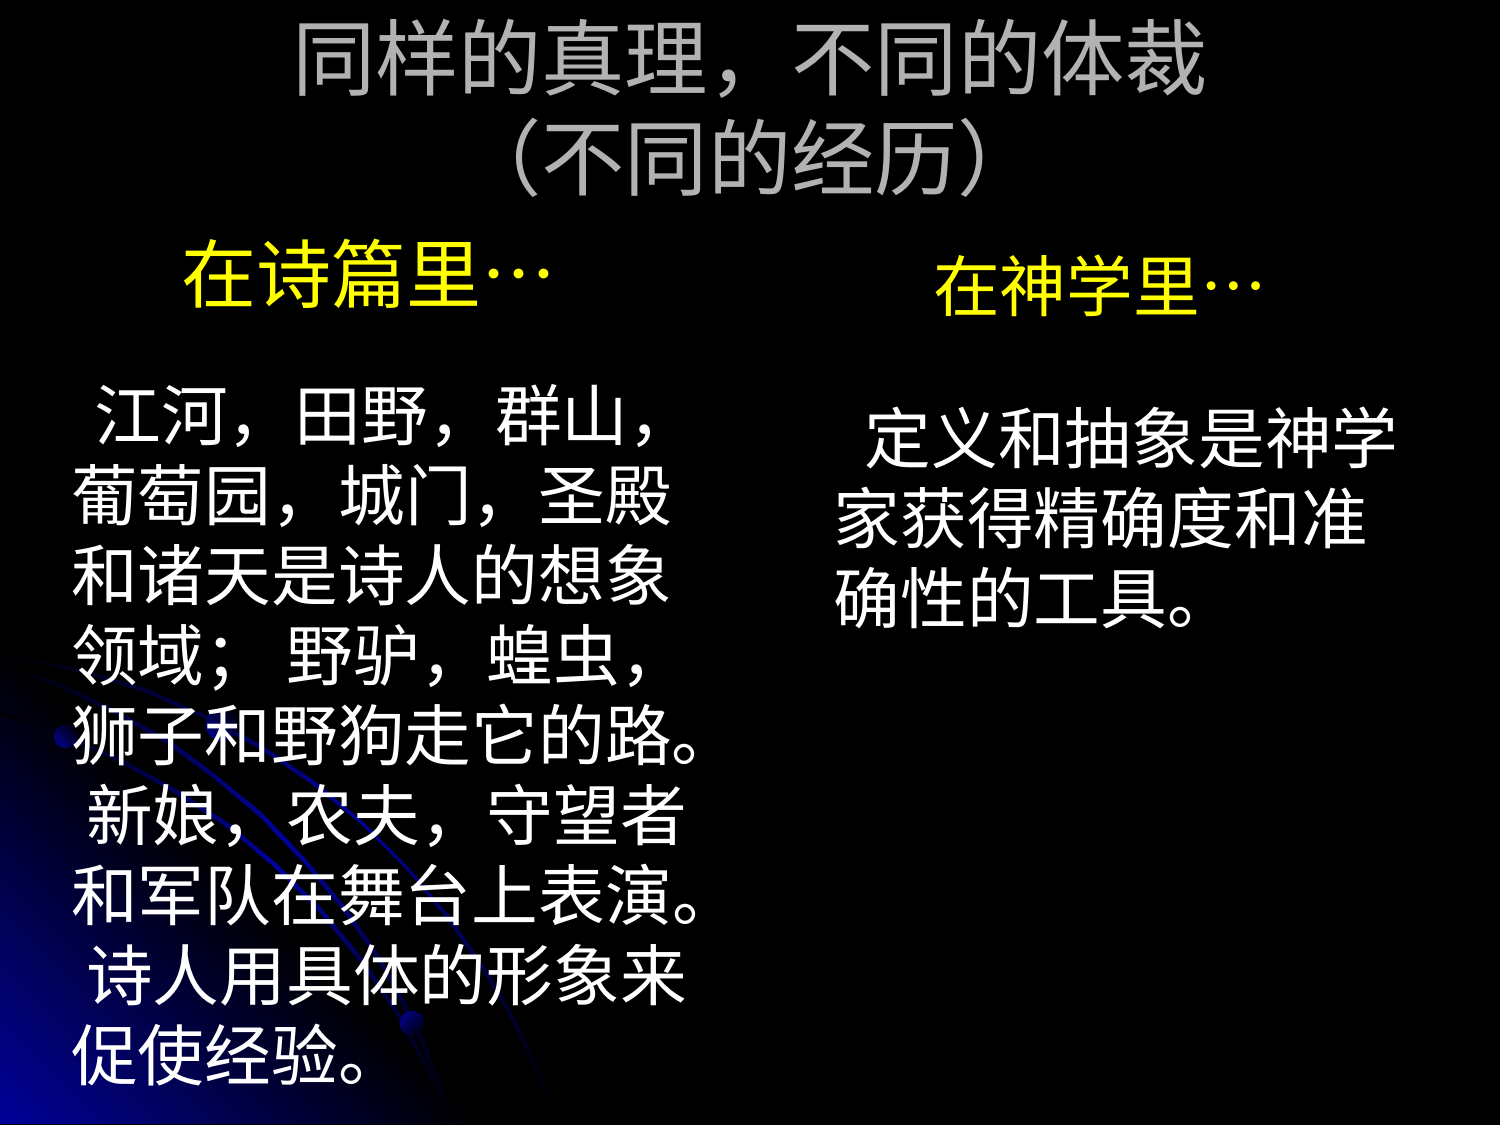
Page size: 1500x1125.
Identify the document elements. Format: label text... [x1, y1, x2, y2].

list 在神学里… 定义和抽象是神学家获得精确度和准确性的工具。 [762, 237, 1438, 1101]
list 在诗篇里… 江河，田野，群山，葡萄园，城门，圣殿和诸天是诗人的想象领域； 野驴，蝗虫，狮子和野狗走它的路。 新娘，农夫，守望者和军队在舞台上表演。 诗人用具体的形象来促使经验。 [0, 237, 738, 1101]
title 同样的真理，不同的体裁 （不同的经历） [0, 12, 1500, 201]
